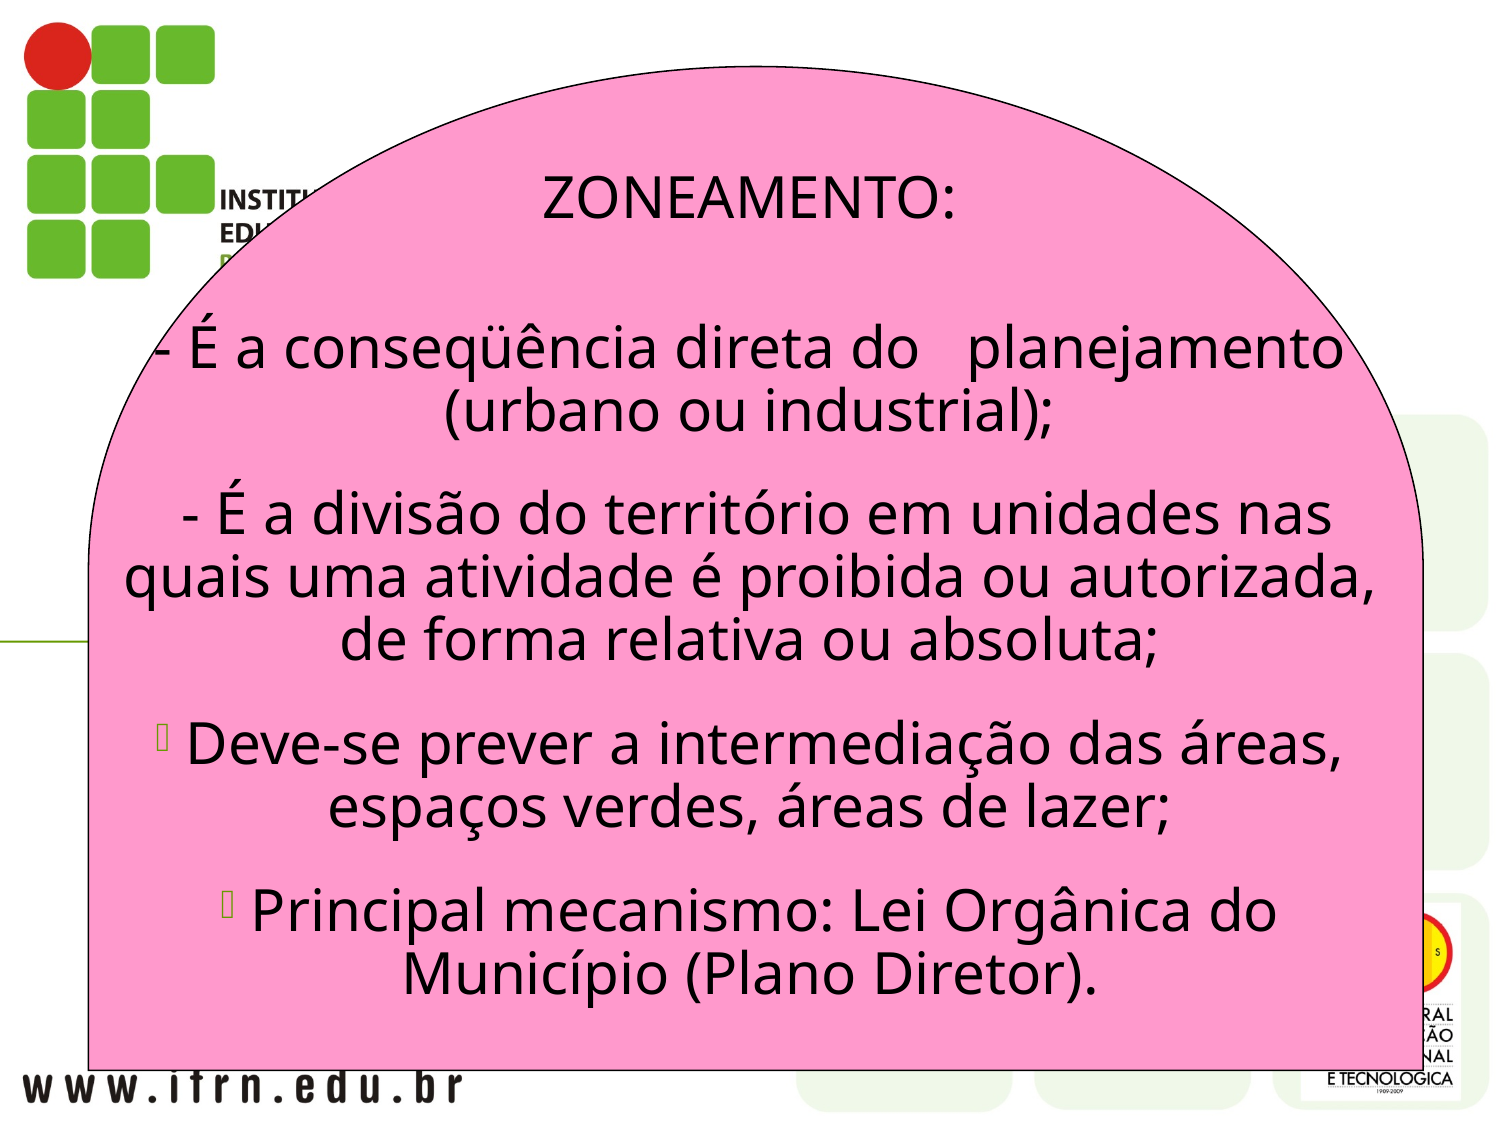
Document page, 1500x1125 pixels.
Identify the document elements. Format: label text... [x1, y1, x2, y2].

text_box [1412, 477, 1424, 1071]
subtitle ZONEAMENTO: - É a conseqüência direta do planejamento (urbano ou industrial); - É a divisão do território em unidades nas quais uma atividade é proibida ou autorizada, de forma relativa ou absoluta; Deve-se prever a intermediação das áreas, espaços verdes, áreas de lazer; Principal mecanismo: Lei Orgânica do Município (Plano Diretor). [88, 160, 1412, 1118]
picture [0, 0, 1500, 1124]
text_box [367, 66, 1144, 160]
